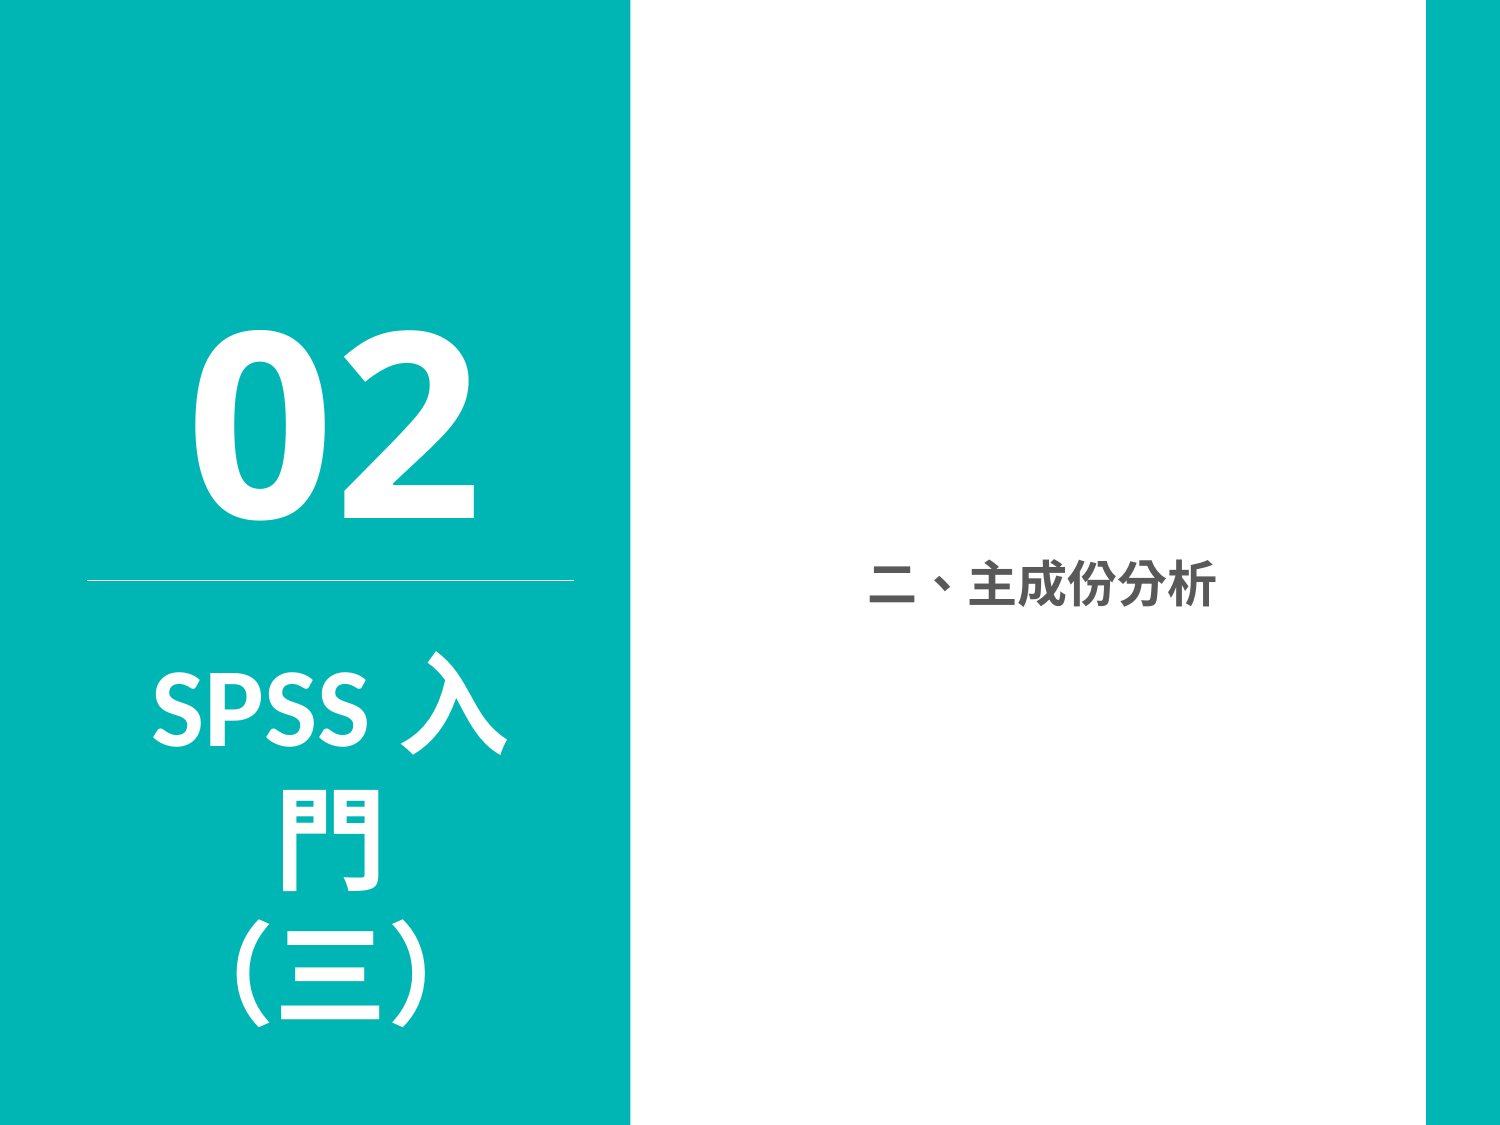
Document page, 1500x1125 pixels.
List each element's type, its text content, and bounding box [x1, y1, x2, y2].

text_box SPSS入門 （三） [91, 626, 571, 1047]
text_box 02 [171, 251, 498, 578]
text_box [629, 0, 1427, 1125]
text_box 二、主成份分析 [852, 515, 1317, 620]
